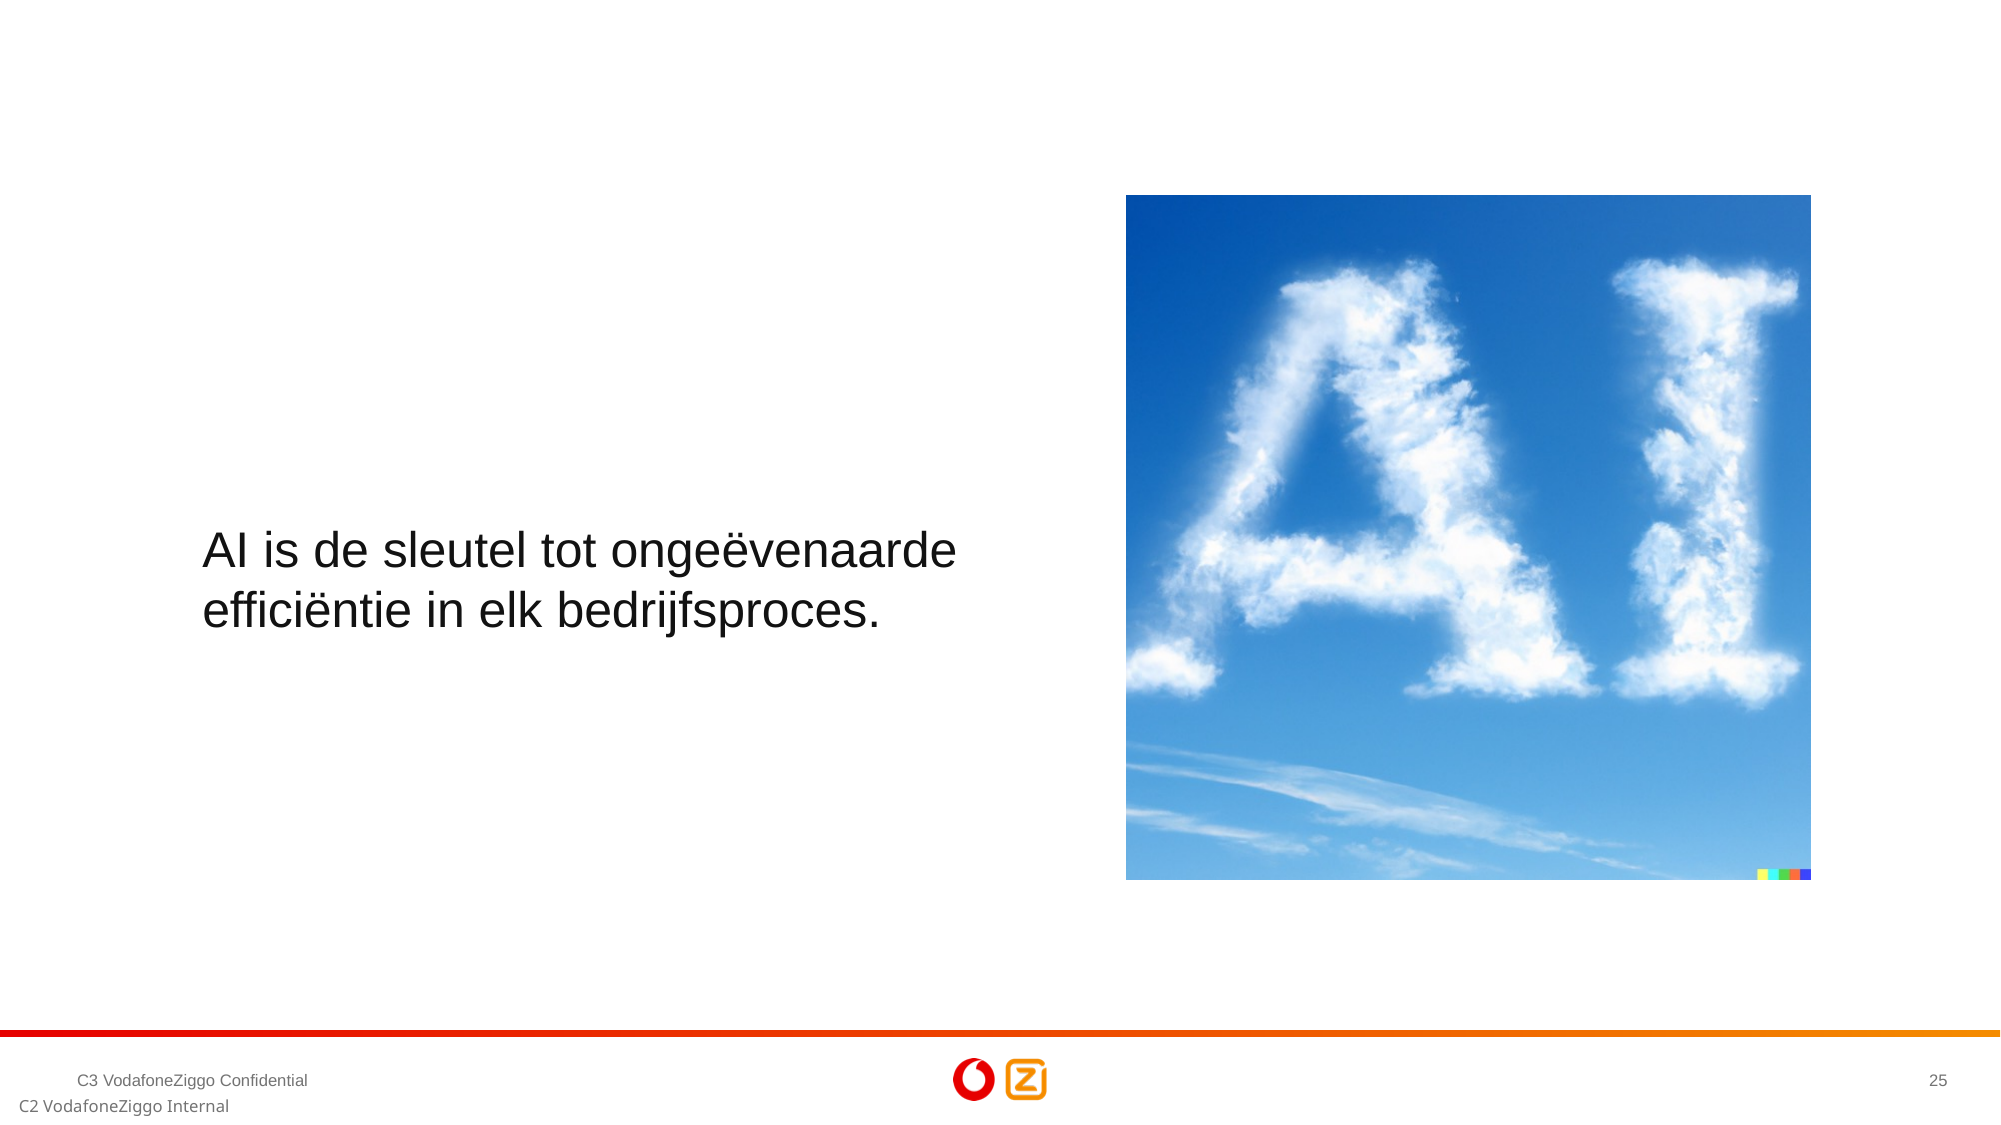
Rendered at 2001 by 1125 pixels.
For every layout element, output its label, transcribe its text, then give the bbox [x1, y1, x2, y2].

picture [953, 1058, 1047, 1101]
text_box AI is de sleutel tot ongeëvenaarde efficiëntie in elk bedrijfsproces. [202, 517, 1043, 638]
picture [1126, 195, 1811, 880]
